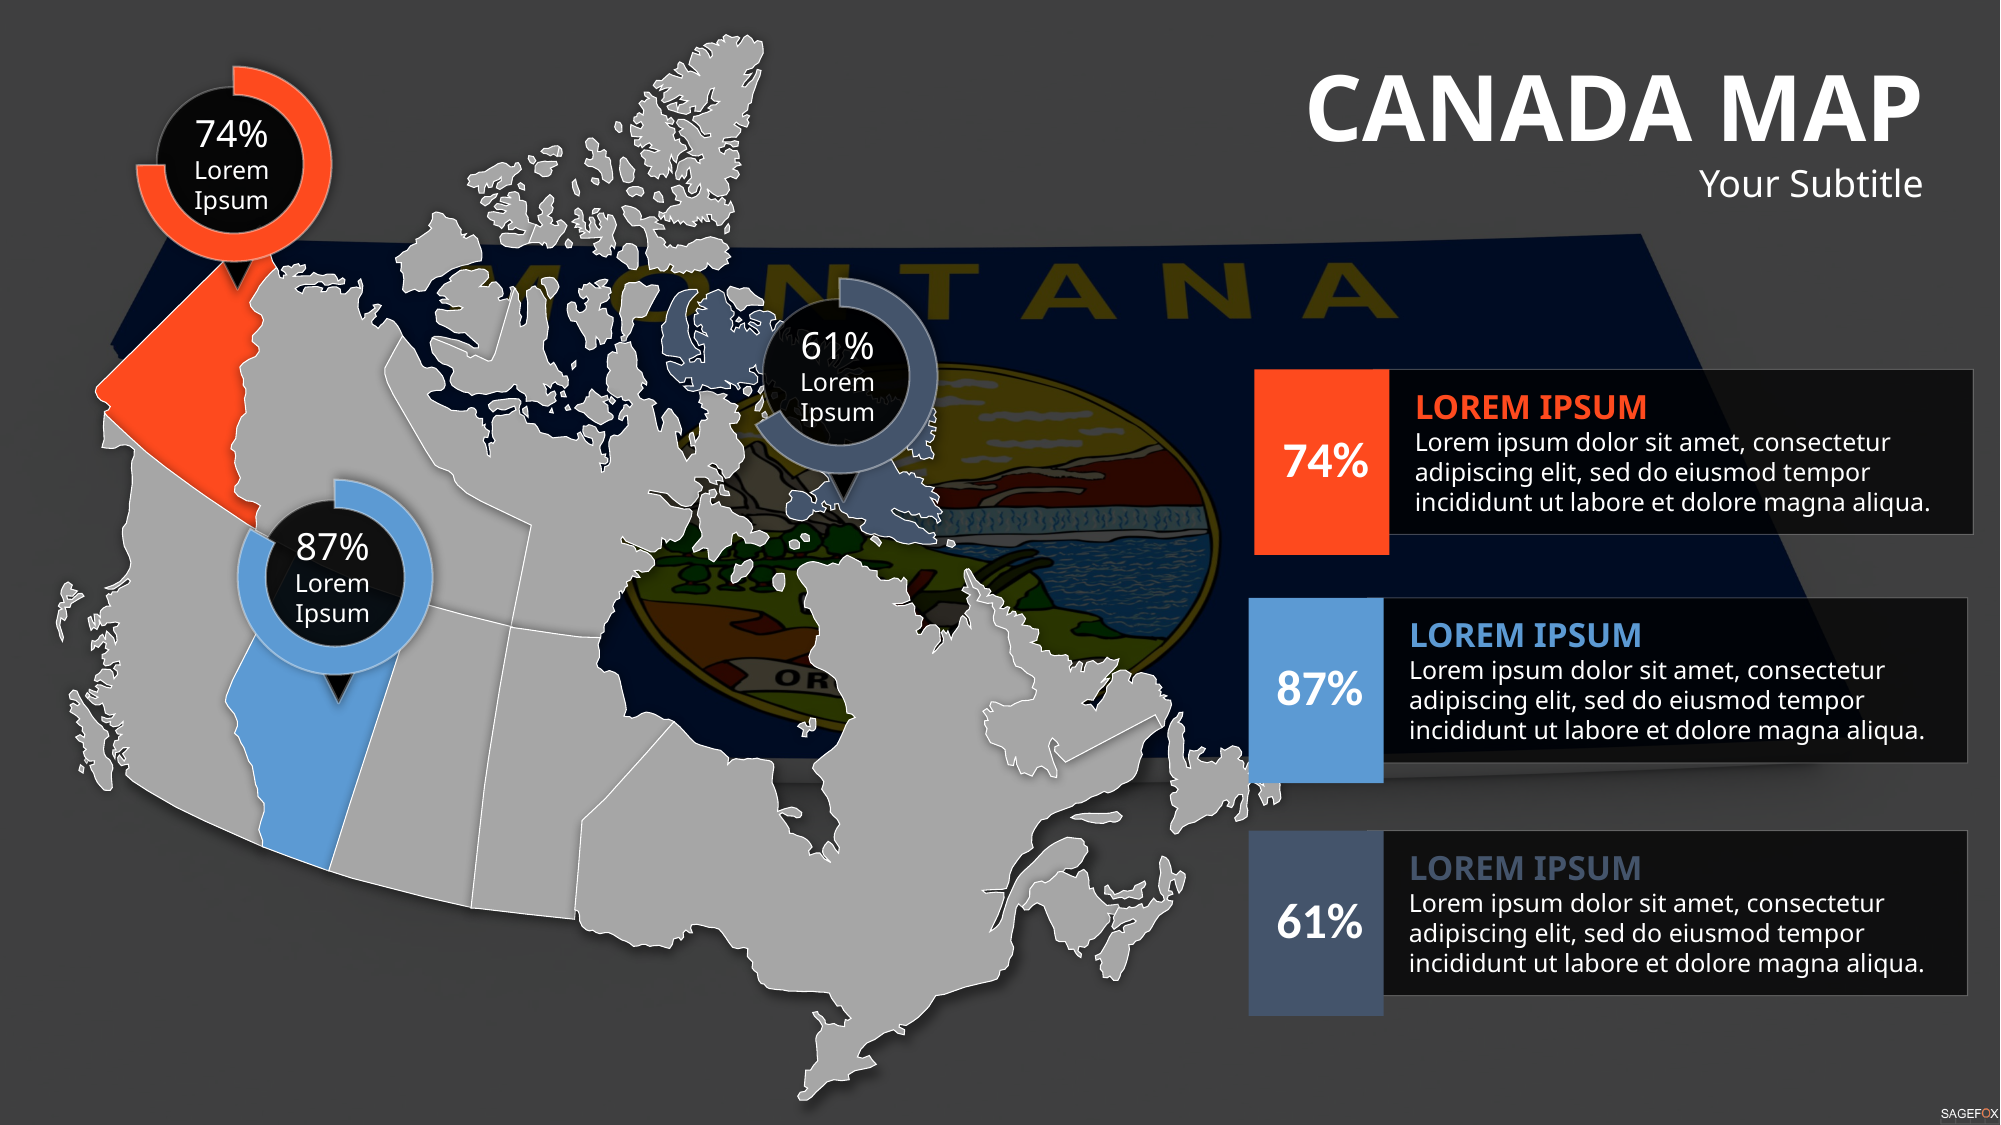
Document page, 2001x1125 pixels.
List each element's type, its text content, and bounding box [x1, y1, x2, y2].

text_box [78, 764, 84, 774]
text_box [1095, 856, 1186, 981]
text_box [69, 690, 113, 791]
text_box [528, 155, 536, 164]
text_box [557, 147, 563, 157]
text_box 87% Lorem Ipsum [272, 499, 400, 638]
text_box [1248, 830, 1995, 1017]
text_box [735, 317, 742, 323]
text_box [754, 277, 939, 475]
text_box [591, 177, 600, 185]
text_box [541, 277, 560, 299]
text_box [870, 535, 882, 547]
text_box [534, 161, 558, 177]
text_box [772, 573, 785, 592]
text_box [541, 146, 552, 154]
text_box [731, 559, 753, 584]
text_box [946, 539, 956, 548]
text_box [727, 286, 764, 312]
text_box [328, 607, 505, 906]
text_box [225, 641, 386, 869]
text_box [621, 205, 731, 274]
text_box [841, 465, 943, 545]
text_box [614, 121, 622, 133]
text_box [328, 682, 350, 703]
text_box [95, 269, 254, 502]
text_box [1256, 784, 1281, 806]
text_box [692, 489, 770, 562]
text_box 74% Lorem Ipsum [156, 86, 299, 225]
text_box [576, 388, 614, 425]
text_box [480, 193, 498, 206]
text_box [88, 412, 256, 843]
text_box [430, 285, 569, 406]
text_box [724, 223, 730, 234]
text_box [395, 212, 482, 293]
text_box 61% Lorem Ipsum [761, 298, 904, 435]
text_box [1070, 811, 1123, 824]
text_box [786, 483, 835, 521]
text_box [754, 401, 760, 411]
text_box [720, 484, 730, 496]
text_box [592, 208, 601, 214]
text_box [619, 281, 660, 336]
text_box [565, 238, 573, 248]
text_box [384, 335, 745, 632]
text_box [571, 207, 617, 258]
text_box [135, 65, 333, 263]
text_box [1254, 369, 2000, 555]
text_box [567, 279, 613, 350]
text_box [789, 539, 800, 550]
text_box [254, 266, 265, 280]
text_box [564, 404, 571, 411]
text_box [487, 191, 530, 248]
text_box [1248, 597, 1995, 784]
text_box [517, 182, 525, 191]
text_box [1167, 712, 1250, 835]
text_box [912, 427, 937, 460]
text_box [571, 360, 576, 370]
text_box [227, 269, 248, 290]
text_box [435, 268, 504, 352]
text_box [467, 162, 522, 192]
text_box [743, 386, 752, 397]
text_box [653, 191, 664, 203]
text_box [528, 194, 567, 249]
text_box [797, 717, 816, 737]
text_box [630, 92, 687, 179]
text_box [522, 406, 529, 418]
text_box [609, 396, 616, 405]
text_box [965, 568, 1172, 778]
text_box [560, 390, 567, 397]
text_box [236, 478, 434, 676]
text_box [616, 243, 639, 270]
text_box [572, 179, 580, 196]
text_box [661, 289, 776, 392]
text_box [574, 555, 1157, 1101]
picture [0, 0, 2001, 1125]
text_box [626, 186, 644, 197]
text_box [1022, 869, 1110, 958]
text_box [471, 627, 671, 919]
text_box [653, 34, 764, 227]
text_box [56, 581, 84, 642]
text_box [832, 479, 855, 502]
text_box CANADA MAP Your Subtitle [1035, 42, 1939, 212]
text_box [800, 533, 810, 542]
text_box [584, 138, 613, 184]
text_box [619, 157, 635, 182]
text_box [230, 263, 524, 616]
text_box [1104, 880, 1146, 900]
